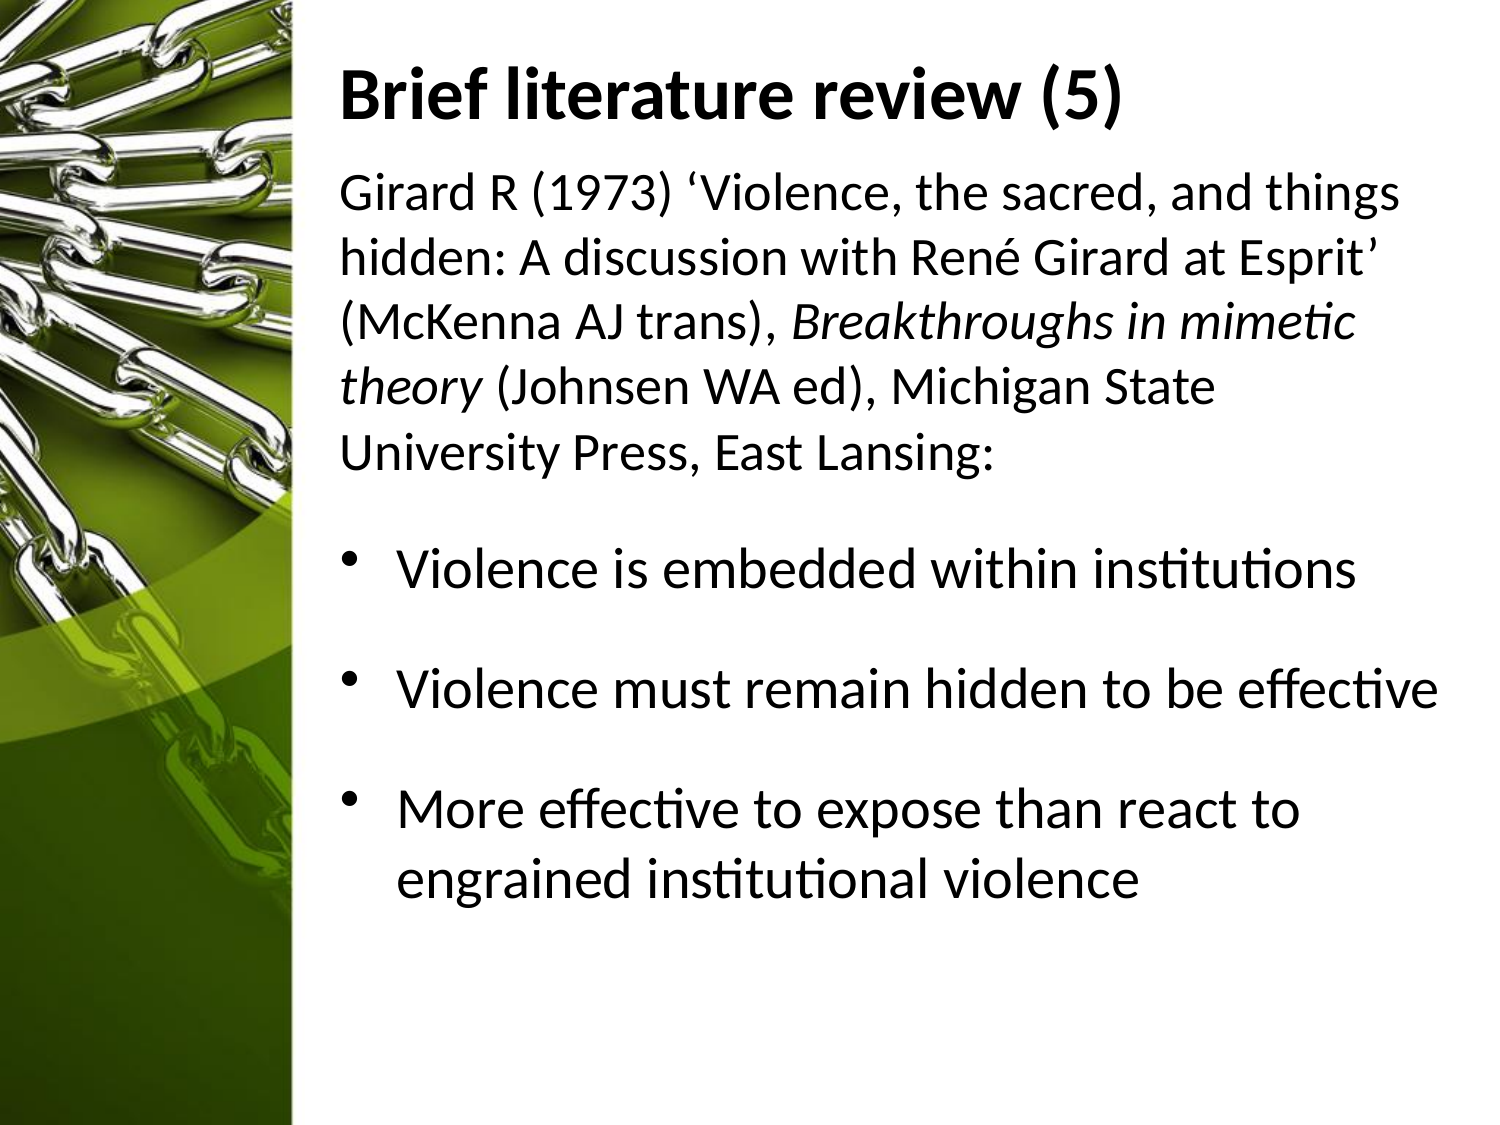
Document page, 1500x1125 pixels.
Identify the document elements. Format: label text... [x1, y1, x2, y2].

list Girard R (1973) ‘Violence, the sacred, and things hidden: A discussion with René Girard at Esprit’ (McKenna AJ trans), Breakthroughs in mimetic theory (Johnsen WA ed), Michigan State University Press, East Lansing: Violence is embedded within institutions Violence must remain hidden to be effective More effective to expose than react to engrained institutional violence [324, 148, 1463, 976]
title Brief literature review (5) [324, 30, 1463, 148]
picture [0, 0, 1500, 1125]
